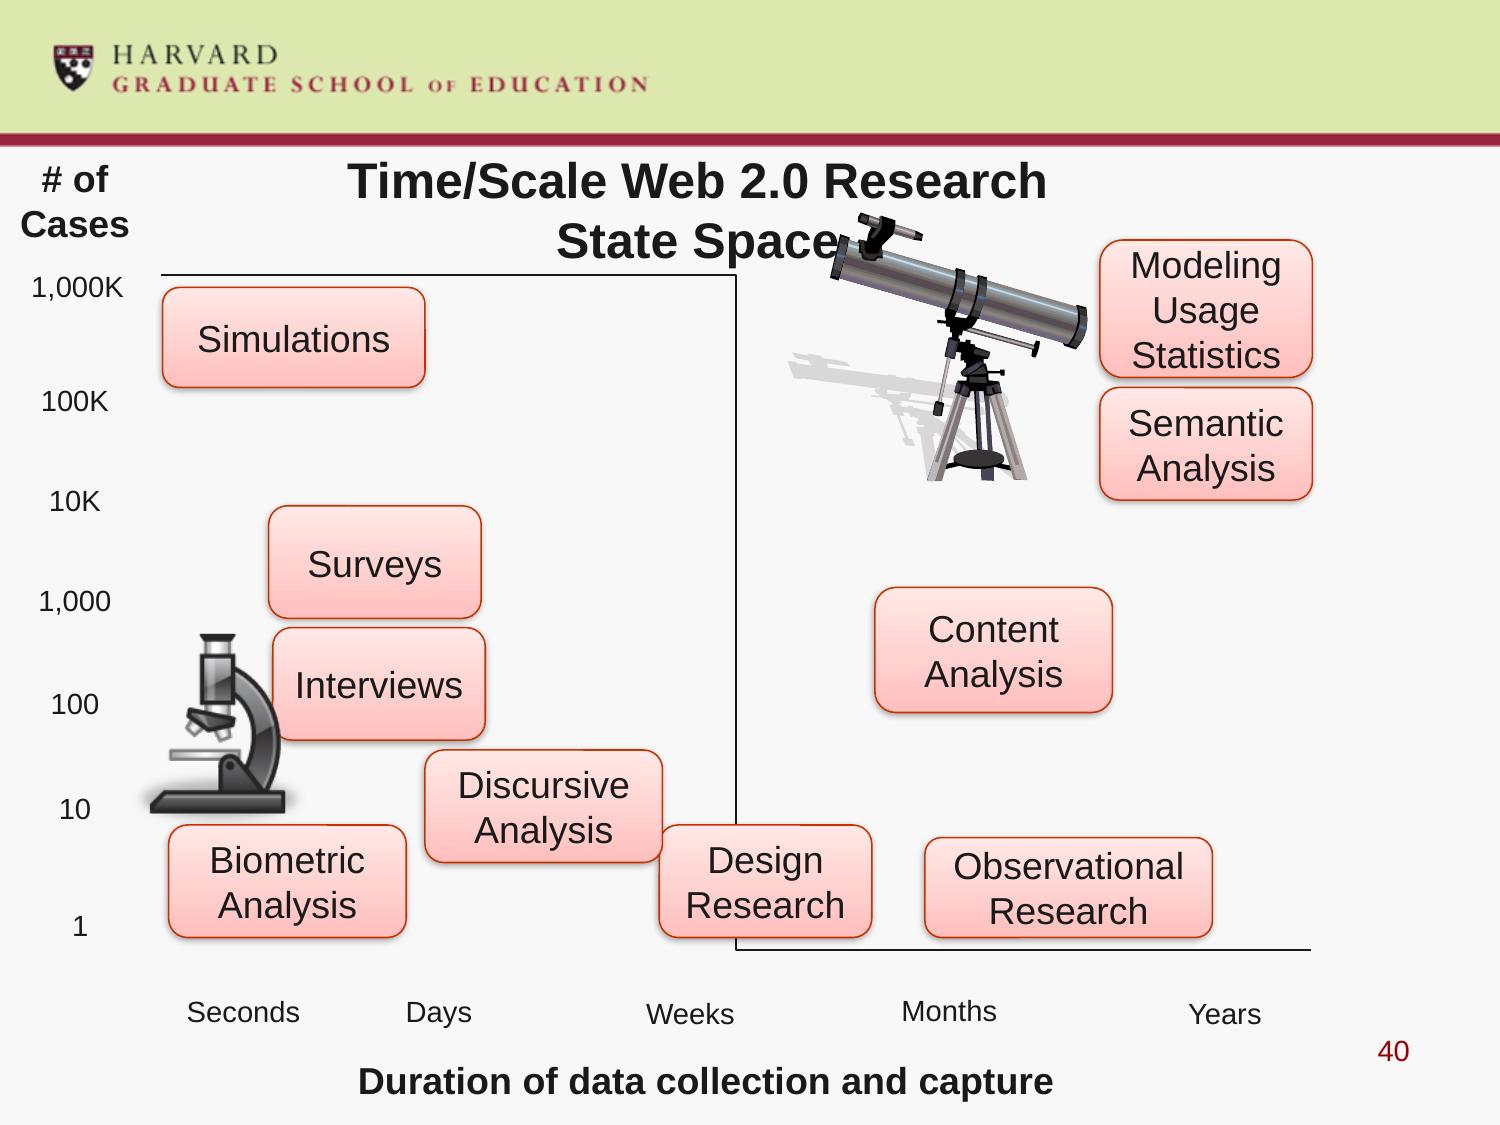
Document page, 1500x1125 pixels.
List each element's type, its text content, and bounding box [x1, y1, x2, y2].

text_box 10 [0, 769, 152, 848]
text_box 10K [0, 460, 152, 539]
text_box Time/Scale Web 2.0 Research State Space [271, 169, 1125, 248]
text_box Years [1148, 973, 1302, 1052]
text_box Days [362, 971, 516, 1040]
text_box 100 [0, 663, 113, 742]
text_box Duration of data collection and capture [335, 1040, 1077, 1119]
text_box 1,000K [0, 247, 155, 326]
text_box Modeling Usage Statistics [1099, 239, 1314, 278]
text_box 1 [3, 885, 157, 964]
picture [118, 624, 319, 826]
text_box 100K [0, 360, 152, 439]
text_box # of Cases [0, 160, 152, 239]
text_box Months [872, 970, 1027, 1040]
picture [0, 0, 1500, 147]
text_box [160, 274, 1312, 951]
text_box Seconds [167, 971, 321, 1050]
slide_number 40 [1074, 1024, 1426, 1103]
picture [787, 212, 1090, 482]
text_box 1,000 [0, 560, 152, 639]
text_box Weeks [613, 973, 768, 1040]
